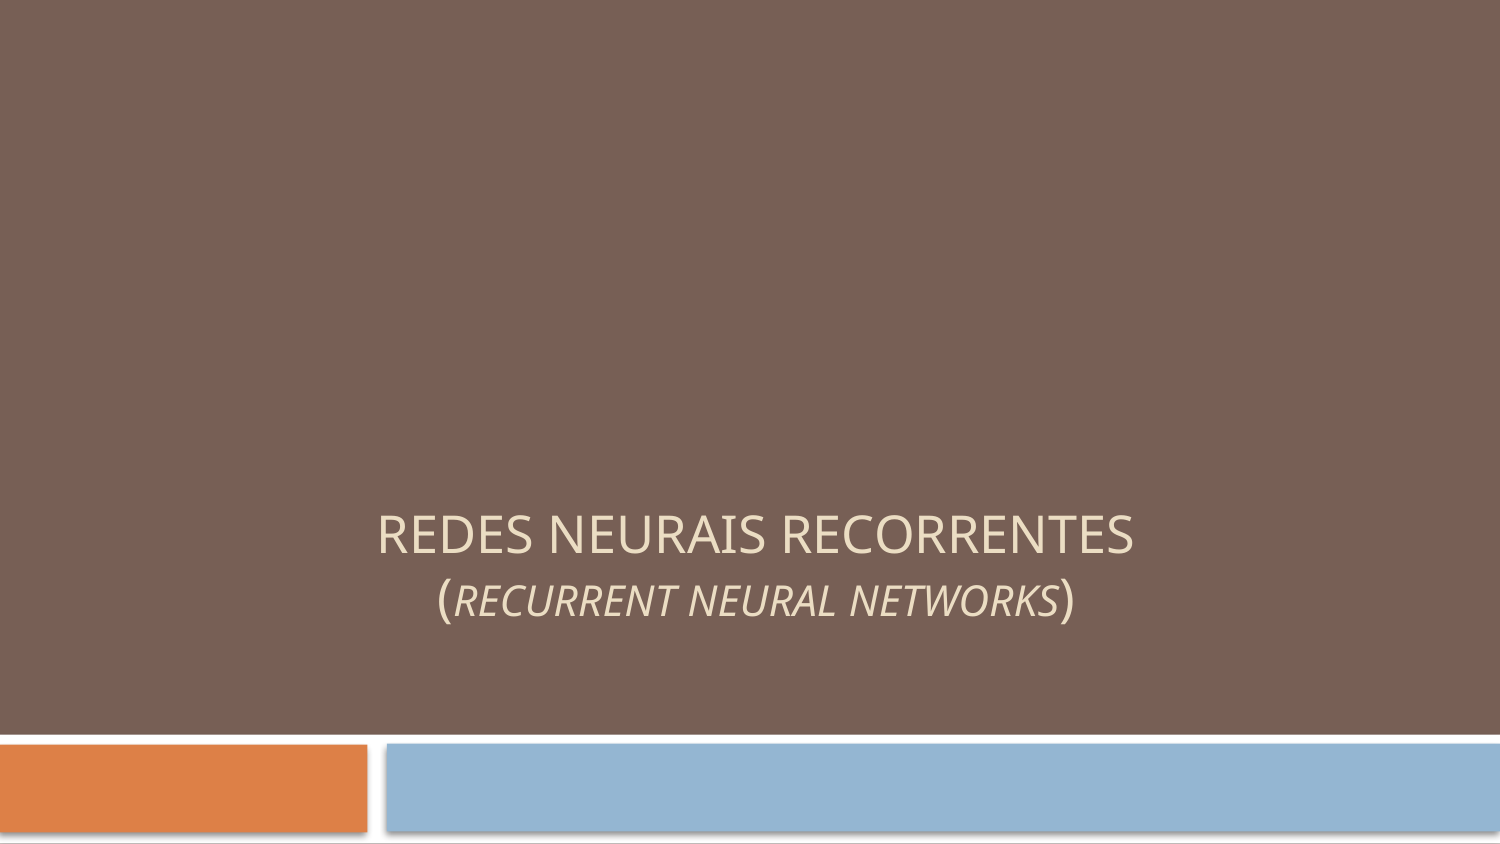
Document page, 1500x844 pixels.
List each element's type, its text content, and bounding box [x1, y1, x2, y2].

title Redes neurais recorrentes (recurrent NEURAL Networks) [50, 493, 1463, 635]
